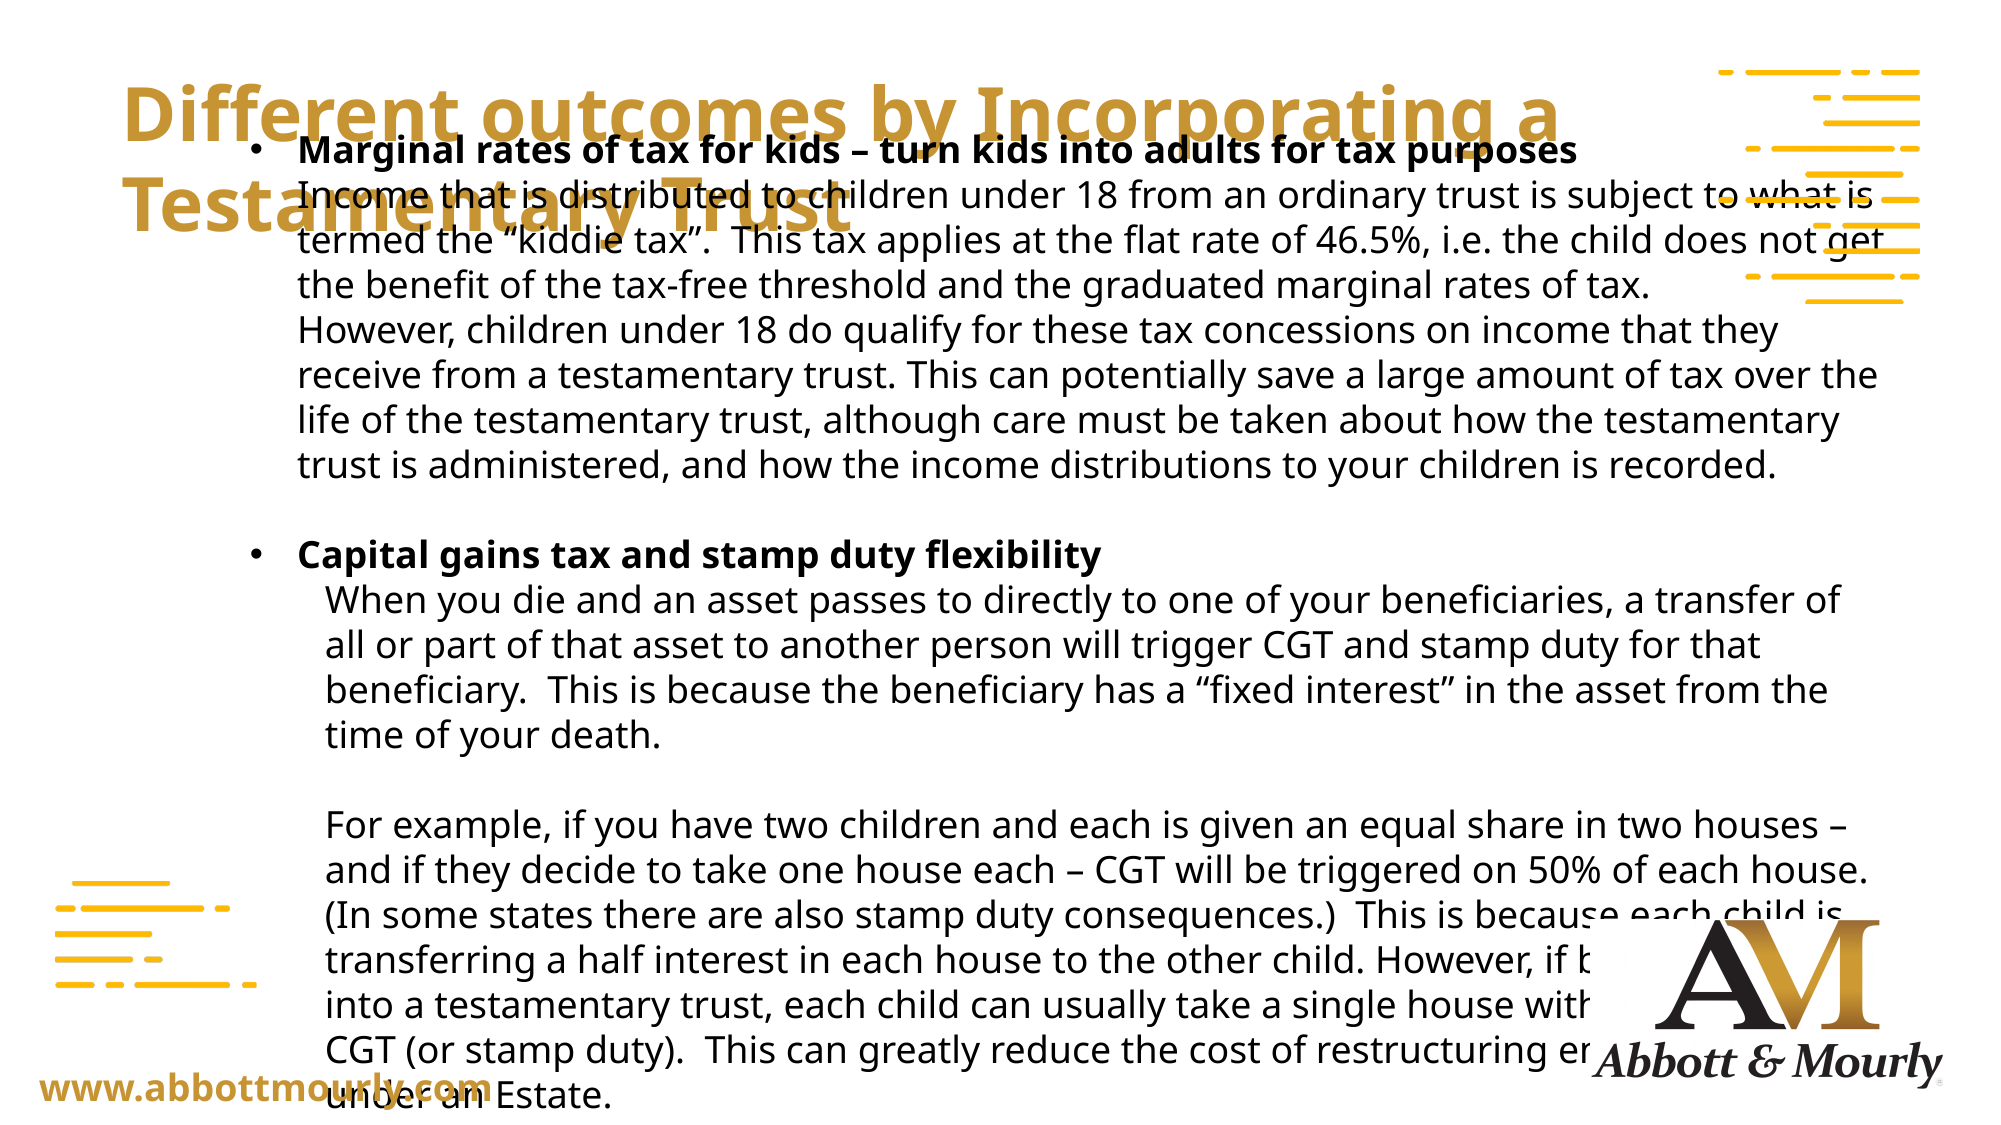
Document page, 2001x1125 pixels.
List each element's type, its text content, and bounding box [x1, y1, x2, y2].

picture [1718, 69, 1920, 304]
text_box Marginal rates of tax for kids – turn kids into adults for tax purposes Income that is distributed to children under 18 from an ordinary trust is subject to what is termed the “kiddie tax”. This tax applies at the flat rate of 46.5%, i.e. the child does not get the benefit of the tax-free threshold and the graduated marginal rates of tax. However, children under 18 do qualify for these tax concessions on income that they receive from a testamentary trust. This can potentially save a large amount of tax over the life of the testamentary trust, although care must be taken about how the testamentary trust is administered, and how the income distributions to your children is recorded. Capital gains tax and stamp duty flexibility When you die and an asset passes to directly to one of your beneficiaries, a transfer of all or part of that asset to another person will trigger CGT and stamp duty for that beneficiary. This is because the beneficiary has a “fixed interest” in the asset from the time of your death. For example, if you have two children and each is given an equal share in two houses – and if they decide to take one house each – CGT will be triggered on 50% of each house. (In some states there are also stamp duty consequences.) This is because each child is transferring a half interest in each house to the other child. However, if both houses pass into a testamentary trust, each child can usually take a single house without triggering CGT (or stamp duty). This can greatly reduce the cost of restructuring entitlements under an Estate. [235, 118, 1907, 1124]
text_box Different outcomes by Incorporating a Testamentary Trust [107, 59, 1955, 254]
text_box www.abbottmourly.com [24, 1056, 568, 1116]
picture [1590, 919, 1943, 1090]
picture [55, 881, 257, 999]
